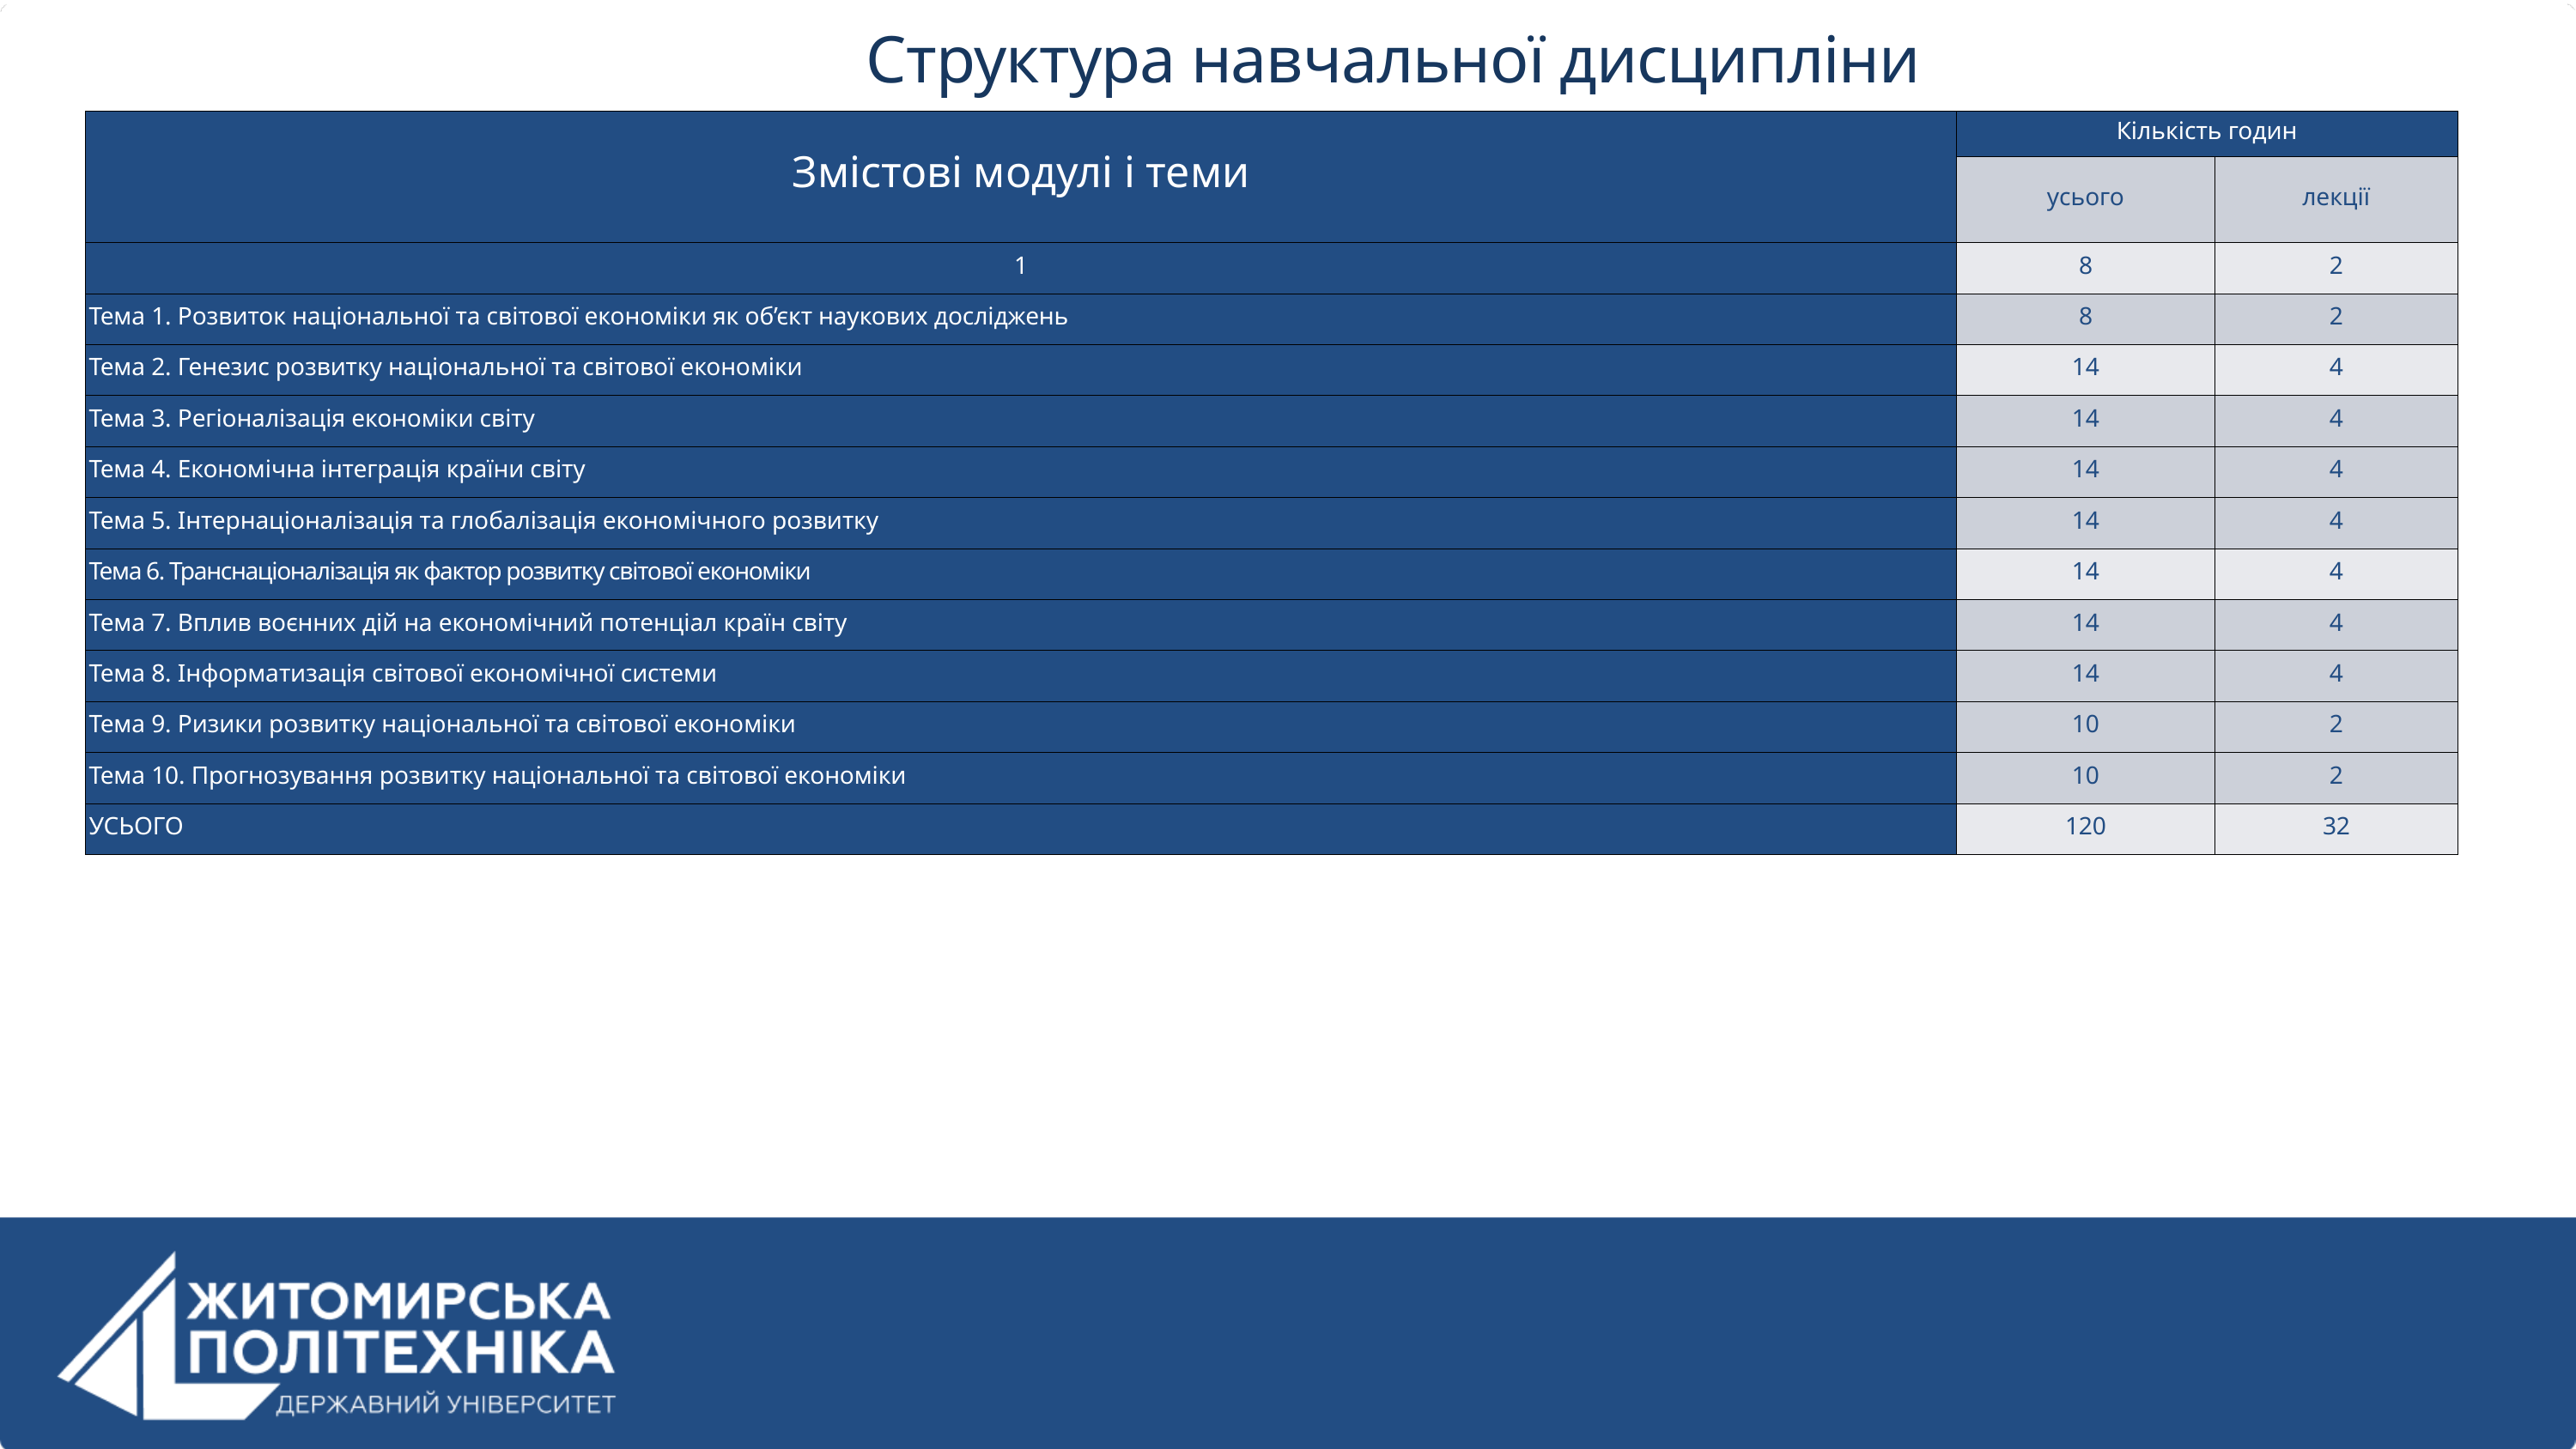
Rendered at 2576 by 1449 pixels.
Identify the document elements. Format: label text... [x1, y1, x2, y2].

table_cell 4 [2215, 396, 2458, 446]
table_cell Тема 10. Прогнозування розвитку національної та світової економіки [86, 753, 1956, 803]
table_cell 2 [2215, 702, 2458, 752]
table_cell УСЬОГО [86, 804, 1956, 854]
table_cell 4 [2215, 600, 2458, 650]
table_cell 2 [2215, 243, 2458, 294]
table_cell Тема 5. Інтернаціоналізація та глобалізація економічного розвитку [86, 498, 1956, 549]
table_cell 2 [2215, 753, 2458, 803]
table_cell 10 [1957, 753, 2215, 803]
table_cell лекції [2215, 157, 2458, 242]
table_cell 14 [1957, 651, 2215, 701]
text_box [0, 3, 2576, 1449]
table_cell 14 [1957, 549, 2215, 599]
table_cell 14 [1957, 345, 2215, 395]
table_cell Тема 2. Генезис розвитку національної та світової економіки [86, 345, 1956, 395]
table_cell 32 [2215, 804, 2458, 854]
table_cell Тема 8. Інформатизація світової економічної системи [86, 651, 1956, 701]
table_header Змістові модулі і теми [86, 112, 1956, 242]
table_cell Тема 4. Економічна інтеграція країни світу [86, 447, 1956, 497]
table_cell Тема 1. Розвиток національної та світової економіки як об’єкт наукових досліджень [86, 294, 1956, 344]
table_cell 8 [1957, 294, 2215, 344]
table_cell 8 [1957, 243, 2215, 294]
text_box Структура навчальної дисципліни [557, 18, 2229, 96]
table_header Кількість годин [1957, 112, 2458, 156]
table_cell Тема 6. Транснаціоналізація як фактор розвитку світової економіки [86, 549, 1956, 599]
table_cell Тема 7. Вплив воєнних дій на економічний потенціал країн світу [86, 600, 1956, 650]
table_cell 14 [1957, 498, 2215, 549]
table_cell 10 [1957, 702, 2215, 752]
table_cell 4 [2215, 447, 2458, 497]
table_cell 14 [1957, 447, 2215, 497]
table_cell 14 [1957, 600, 2215, 650]
table_cell 120 [1957, 804, 2215, 854]
table_cell усього [1957, 157, 2215, 242]
table_cell 4 [2215, 651, 2458, 701]
table_cell 1 [86, 243, 1956, 294]
table_cell Тема 3. Регіоналізація економіки світу [86, 396, 1956, 446]
table_cell 4 [2215, 549, 2458, 599]
table_cell 2 [2215, 294, 2458, 344]
table_cell 4 [2215, 345, 2458, 395]
table_cell 4 [2215, 498, 2458, 549]
table_cell Тема 9. Ризики розвитку національної та світової економіки [86, 702, 1956, 752]
table_cell 14 [1957, 396, 2215, 446]
